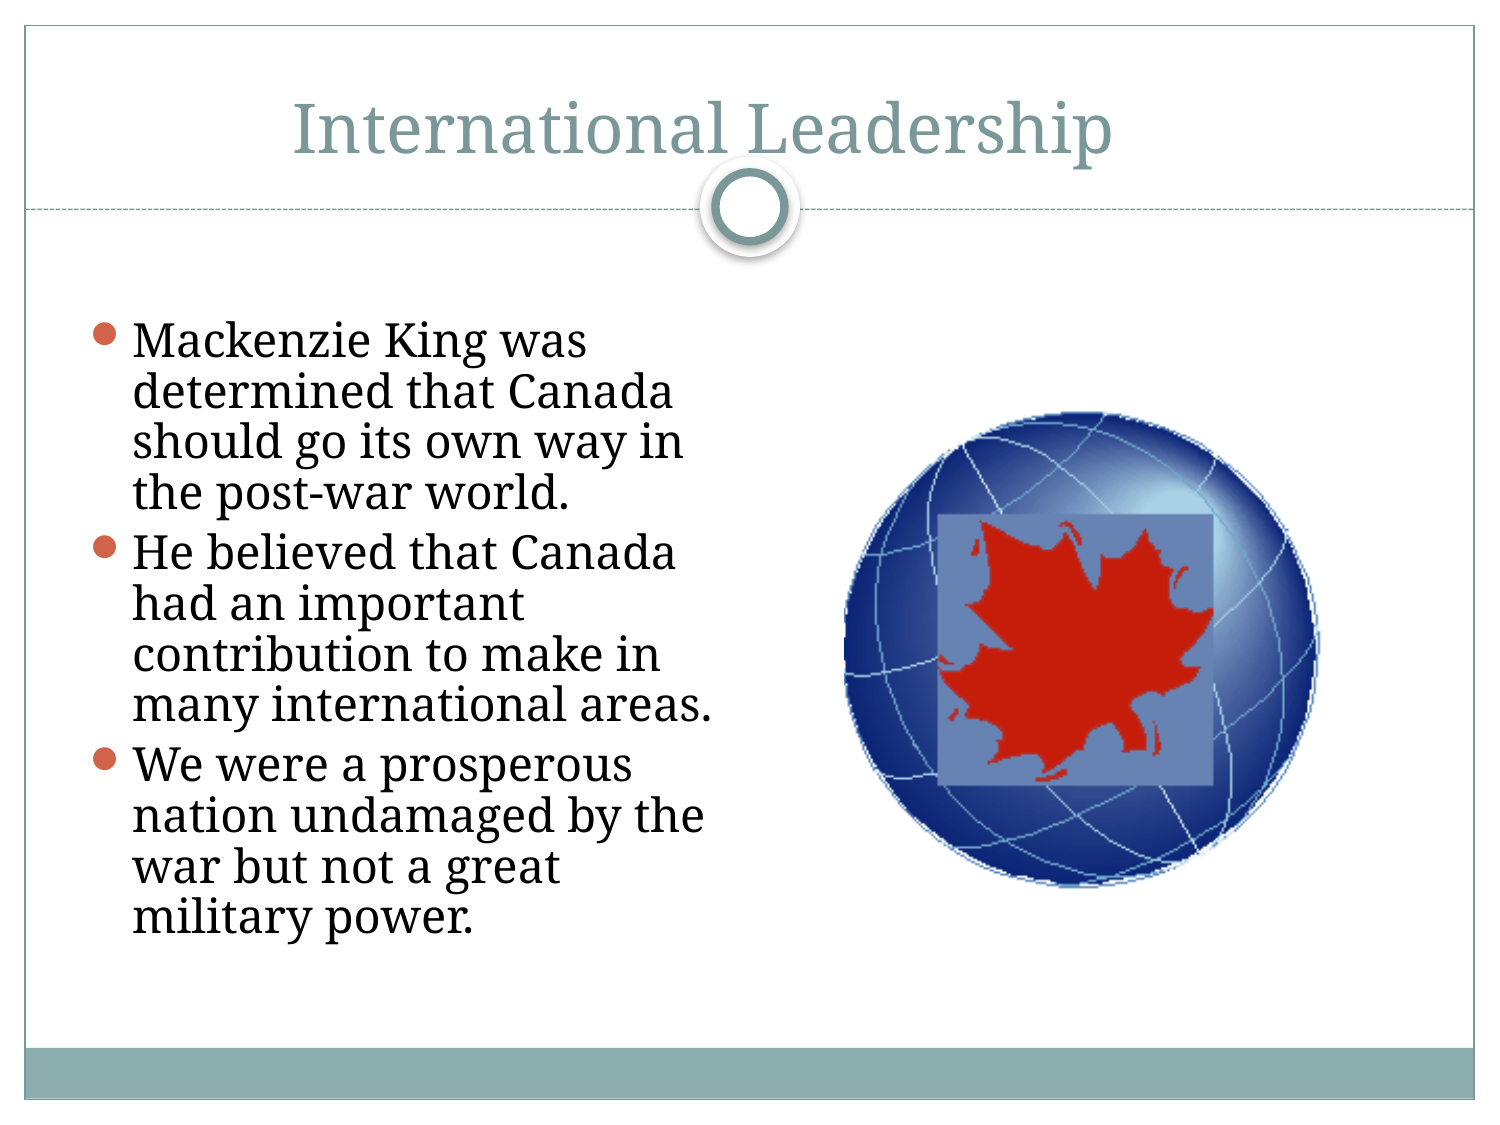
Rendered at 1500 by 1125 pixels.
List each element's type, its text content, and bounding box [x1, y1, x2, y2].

list Mackenzie King was determined that Canada should go its own way in the post-war world. He believed that Canada had an important contribution to make in many international areas. We were a prosperous nation undamaged by the war but not a great military power. [75, 309, 734, 994]
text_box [844, 408, 1331, 895]
title International Leadership [66, 37, 1342, 175]
